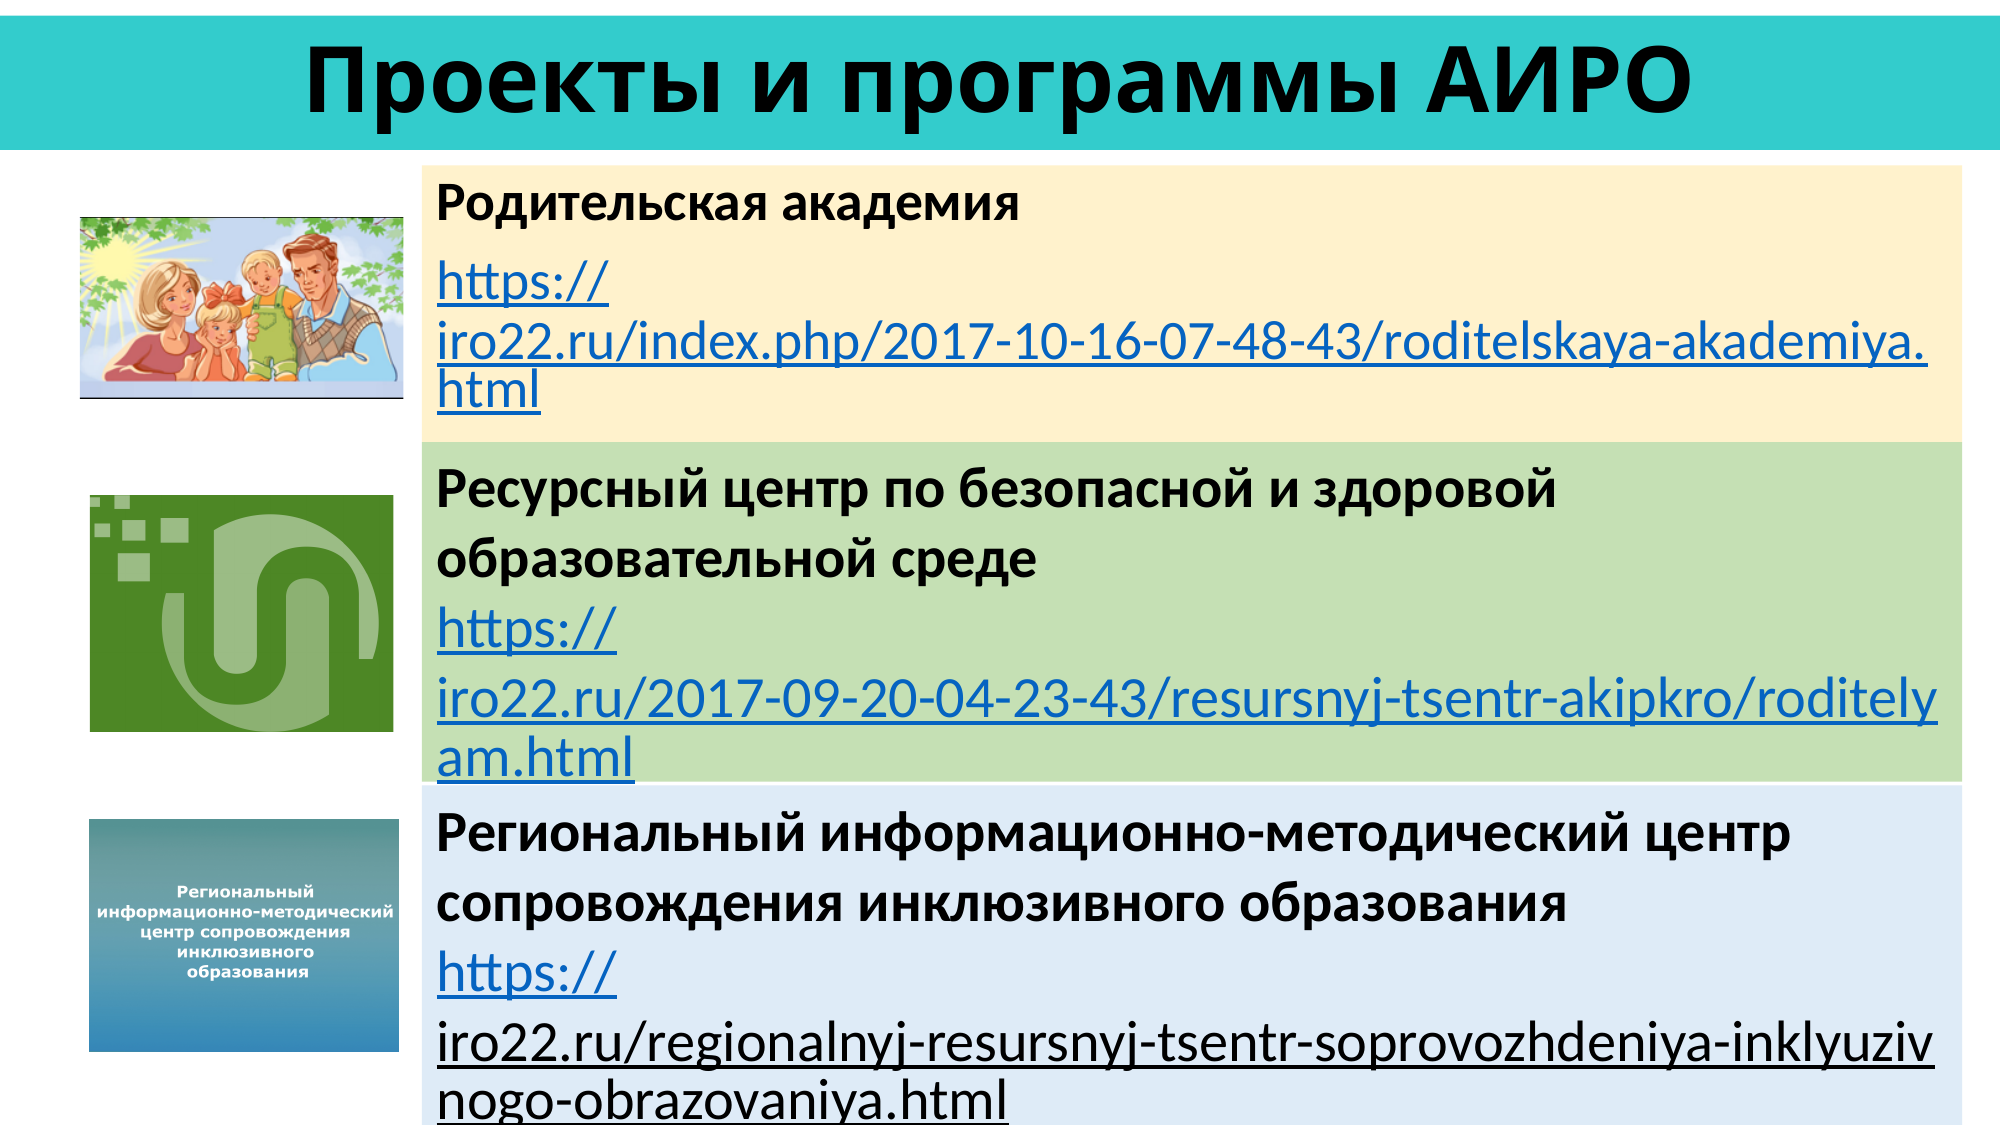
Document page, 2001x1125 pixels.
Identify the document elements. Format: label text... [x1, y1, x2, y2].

picture [89, 495, 394, 732]
text_box Ресурсный центр по безопасной и здоровой образовательной среде https://iro22.ru/2017-09-20-04-23-43/resursnyj-tsentr-akipkro/roditelyam.html Профилактика насилия в школе [421, 442, 1963, 782]
text_box Региональный информационно-методический центр сопровождения инклюзивного образования https://iro22.ru/regionalnyj-resursnyj-tsentr-soprovozhdeniya-inklyuzivnogo-obrazovaniya.html [421, 785, 1963, 1125]
picture [89, 819, 399, 1052]
list Родительская академия https://iro22.ru/index.php/2017-10-16-07-48-43/roditelskaya-akademiya.html программы родительского просвещения [421, 165, 1963, 442]
title Проекты и программы АИРО [0, 15, 2000, 150]
picture [79, 216, 404, 399]
